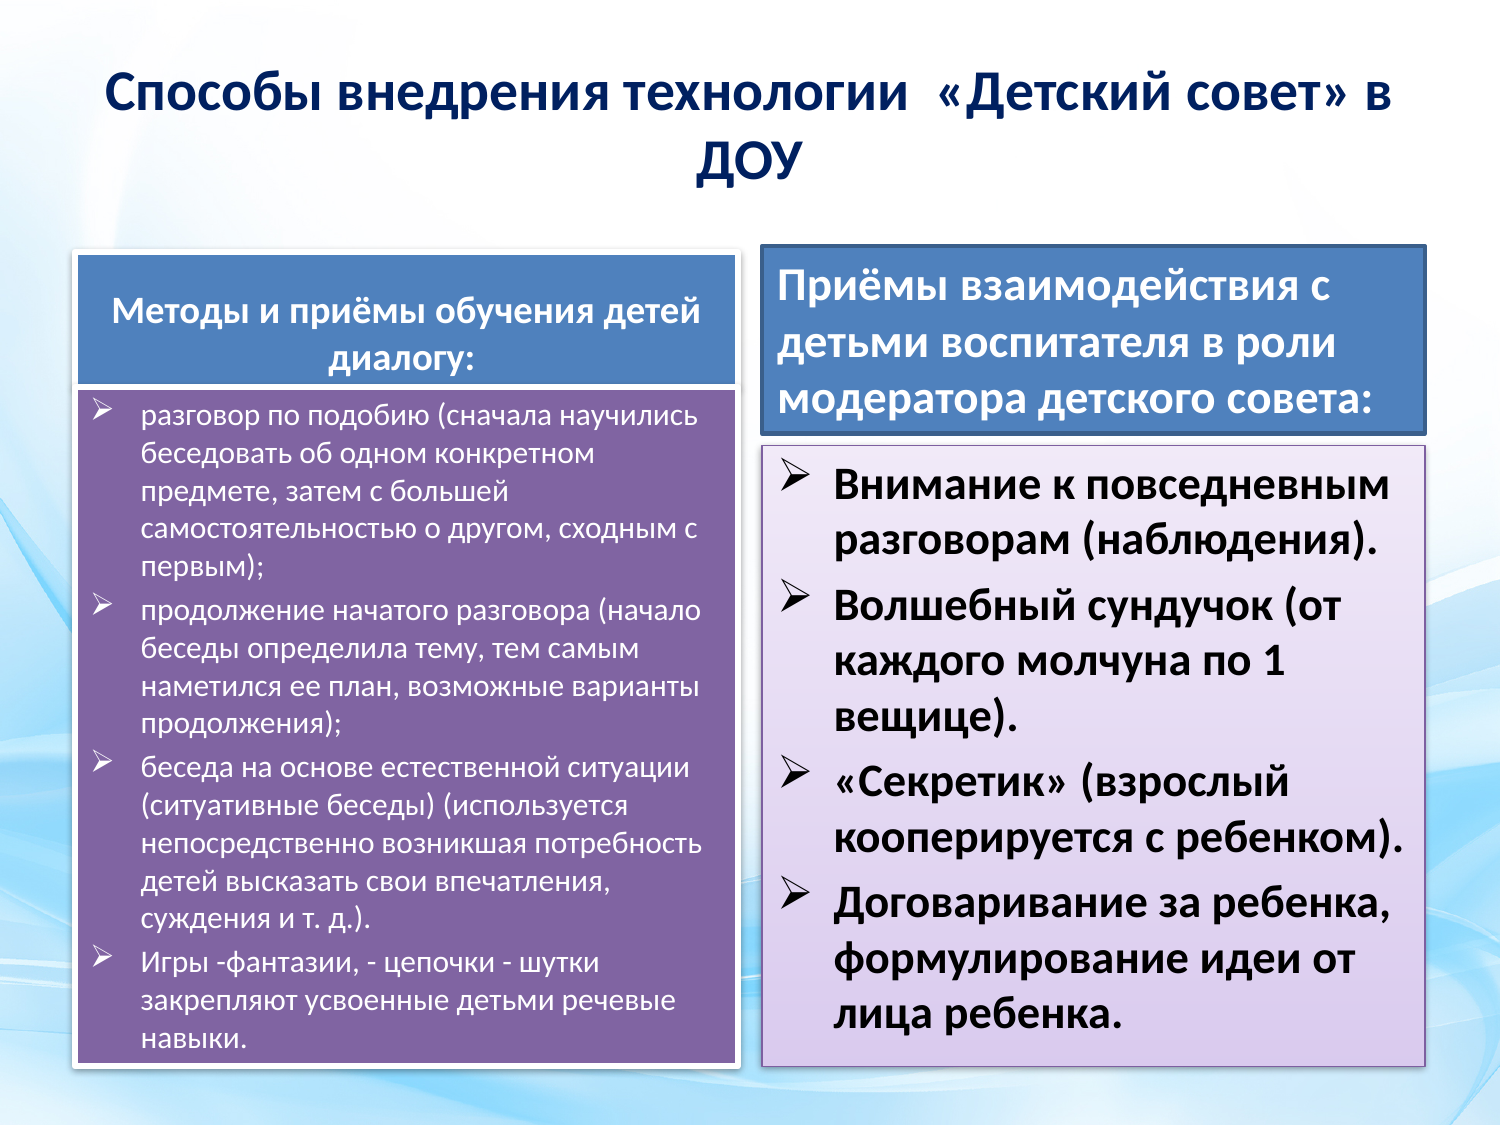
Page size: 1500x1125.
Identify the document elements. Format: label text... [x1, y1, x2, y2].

list разговор по подобию (сначала научились беседовать об одном конкретном предмете, затем с большей самостоятельностью о другом, сходным с первым); продолжение начатого разговора (начало беседы определила тему, тем самым наметился ее план, возможные варианты продолжения); беседа на основе естественной ситуации (ситуативные беседы) (используется непосредственно возникшая потребность детей высказать свои впечатления, суждения и т. д.). Игры -фантазии, - цепочки - шутки закрепляют усвоенные детьми речевые навыки. [72, 384, 741, 1069]
list Методы и приёмы обучения детей диалогу: [72, 249, 741, 383]
list Внимание к повседневным разговорам (наблюдения). Волшебный сундучок (от каждого молчуна по 1 вещице). «Секретик» (взрослый кооперируется с ребенком). Договаривание за ребенка, формулирование идеи от лица ребенка. [761, 445, 1426, 1067]
list Приёмы взаимодействия с детьми воспитателя в роли модератора детского совета: [760, 244, 1427, 436]
title Способы внедрения технологии «Детский совет» в ДОУ [75, 45, 1425, 200]
picture [0, 0, 1500, 1125]
